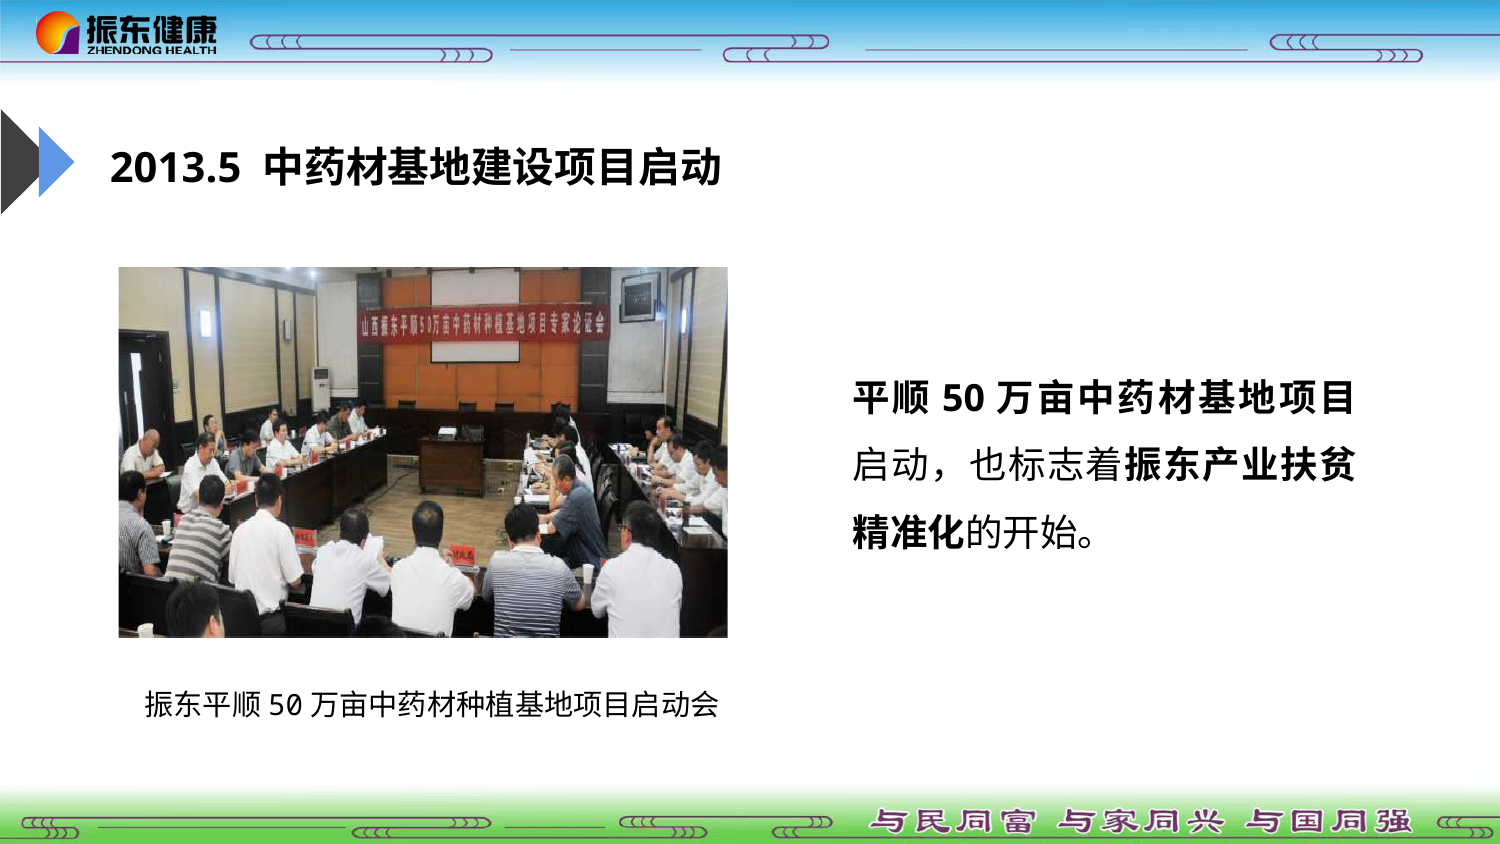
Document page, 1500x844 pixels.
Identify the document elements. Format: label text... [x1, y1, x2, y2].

text_box 振东平顺50万亩中药材种植基地项目启动会 [129, 661, 737, 729]
picture [0, 0, 1500, 844]
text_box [0, 109, 75, 215]
text_box 平顺50万亩中药材基地项目启动，也标志着振东产业扶贫精准化的开始。 [820, 373, 1395, 533]
text_box 2013.5 中药材基地建设项目启动 [109, 132, 737, 191]
